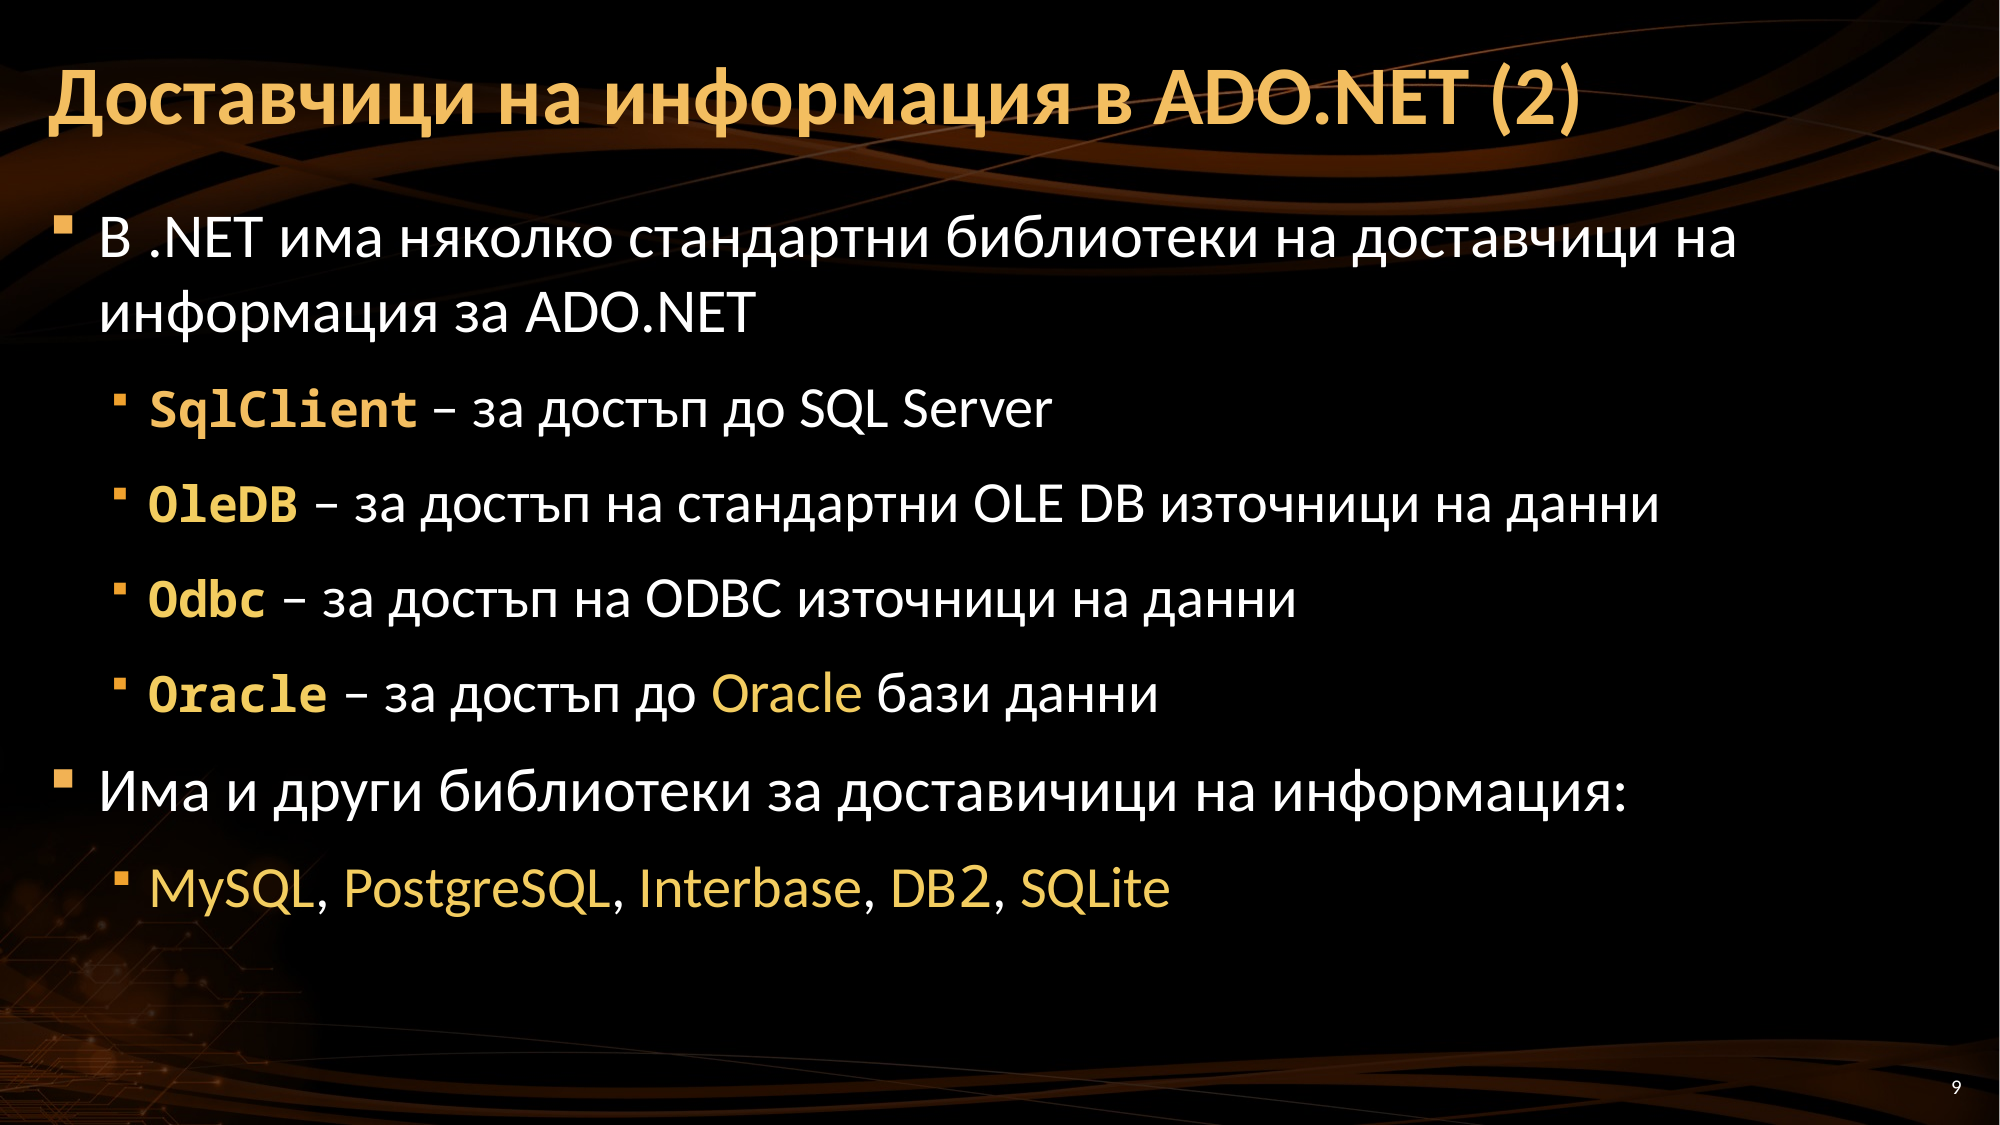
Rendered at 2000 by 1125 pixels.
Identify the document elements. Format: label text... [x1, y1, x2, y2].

title Доставчици на информация в ADO.NET (2) [30, 6, 1968, 189]
picture [0, 0, 2000, 1125]
list В .NET има няколко стандартни библиотеки на доставчици на информация за ADO.NET SqlClient – за достъп до SQL Server OleDB – за достъп на стандартни OLE DB източници на данни Odbc – за достъп на ODBC източници на данни Oracle – за достъп до Oracle бази данни Има и други библиотеки за доставичици на информация: MySQL, PostgreSQL, Interbase, DB2, SQLite [31, 189, 1968, 1103]
slide_number 9 [1897, 1070, 1968, 1103]
